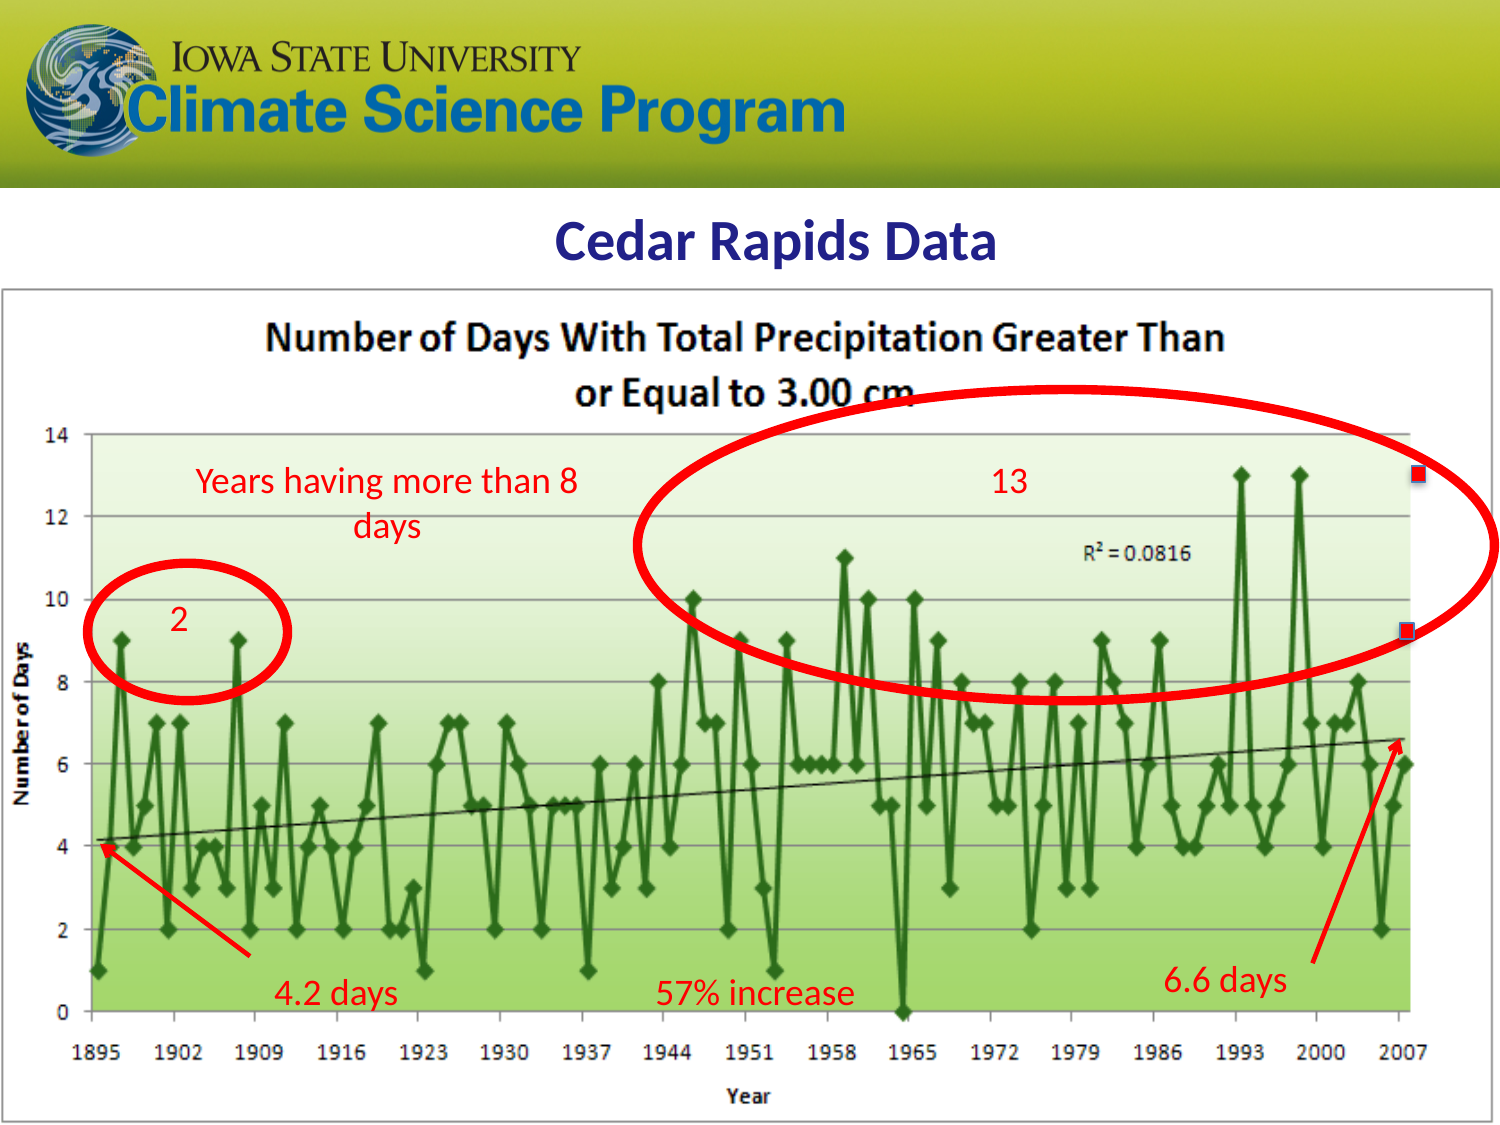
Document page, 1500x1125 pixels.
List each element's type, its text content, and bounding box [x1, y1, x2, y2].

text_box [99, 843, 251, 957]
picture [0, 287, 1495, 1125]
text_box Cedar Rapids Data [540, 194, 1013, 280]
picture [0, 0, 1500, 188]
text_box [1243, 806, 1469, 895]
